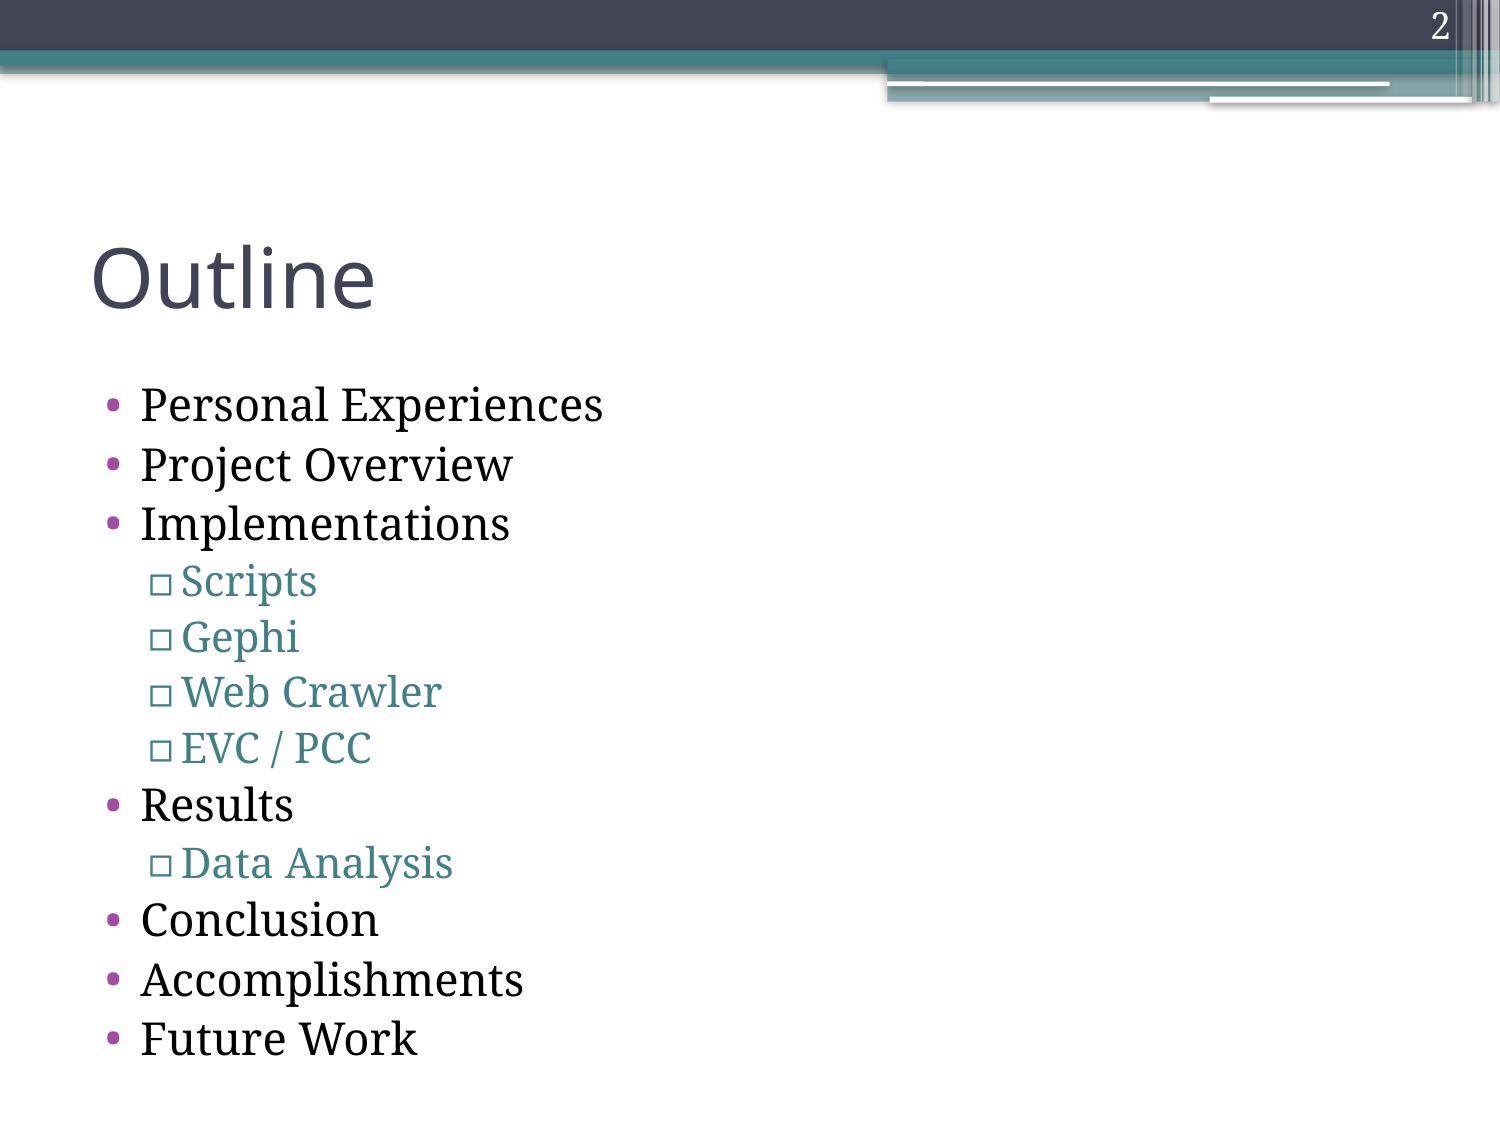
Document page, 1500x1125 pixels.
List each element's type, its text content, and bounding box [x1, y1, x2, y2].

slide_number 2 [1341, 0, 1466, 61]
title Outline [75, 187, 1425, 363]
list Personal Experiences Project Overview Implementations Scripts Gephi Web Crawler EVC / PCC Results Data Analysis Conclusion Accomplishments Future Work [75, 368, 1425, 1079]
